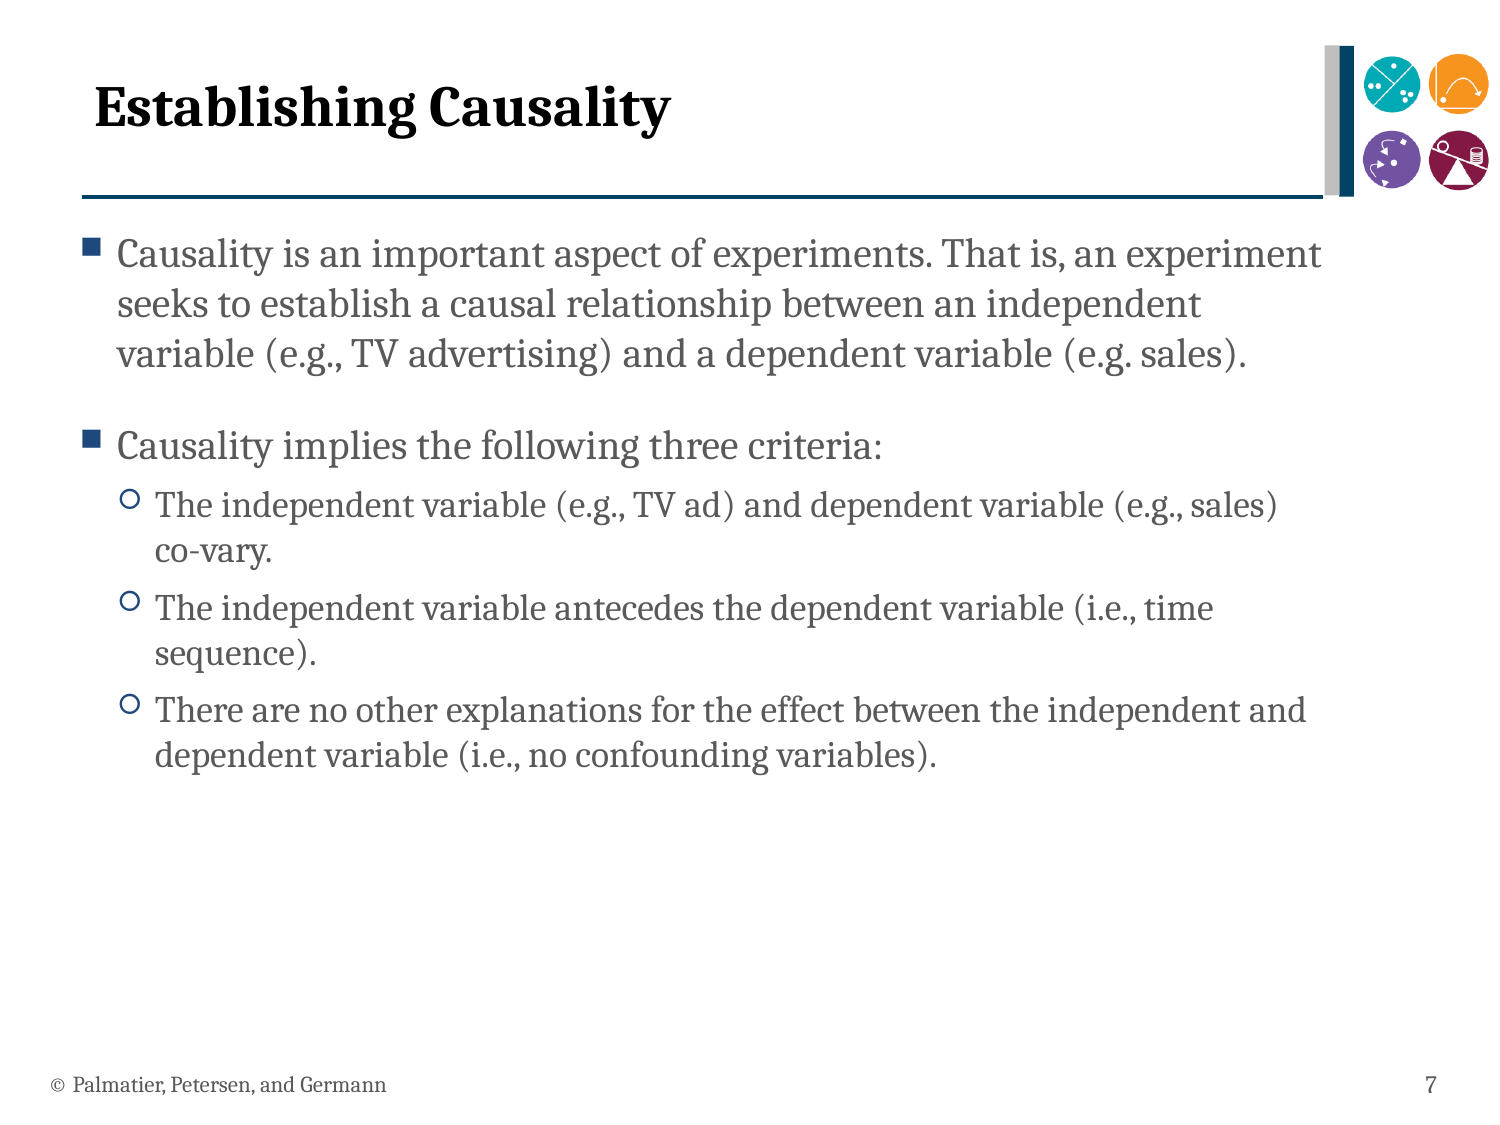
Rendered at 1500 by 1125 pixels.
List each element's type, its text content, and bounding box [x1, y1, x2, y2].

footer © Palmatier, Petersen, and Germann [33, 1053, 1038, 1114]
slide_number 7 [1361, 1053, 1453, 1114]
list Causality is an important aspect of experiments. That is, an experiment seeks to establish a causal relationship between an independent variable (e.g., TV advertising) and a dependent variable (e.g. sales). Causality implies the following three criteria: The independent variable (e.g., TV ad) and dependent variable (e.g., sales) co-vary. The independent variable antecedes the dependent variable (i.e., time sequence). There are no other explanations for the effect between the independent and dependent variable (i.e., no confounding variables). [64, 218, 1348, 1031]
picture [1357, 45, 1496, 118]
picture [1357, 123, 1497, 194]
title Establishing Causality [79, 61, 1319, 193]
